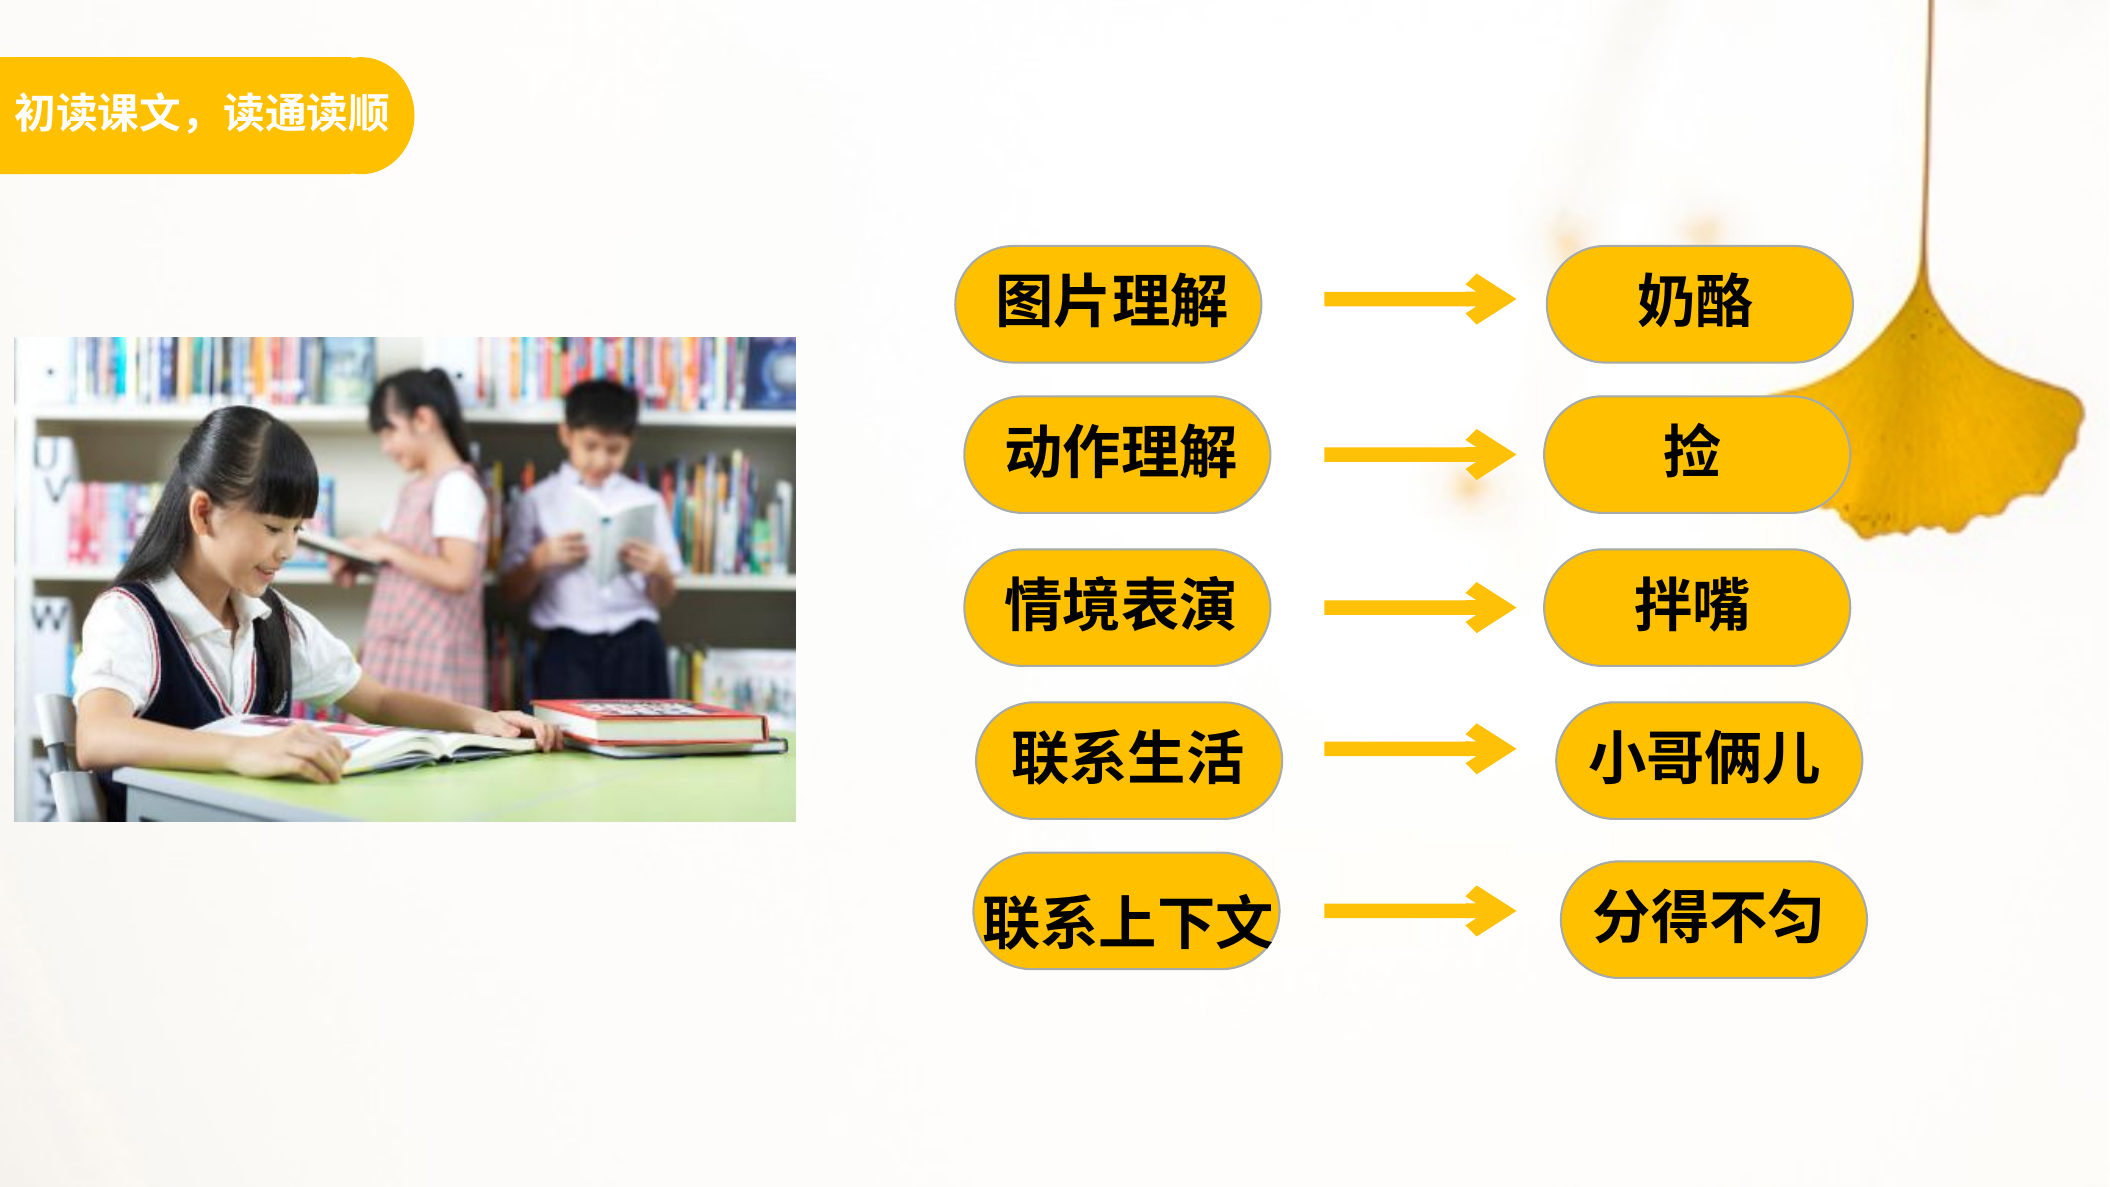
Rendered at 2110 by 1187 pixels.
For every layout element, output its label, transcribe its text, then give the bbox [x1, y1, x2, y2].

text_box [1253, 274, 1262, 335]
text_box [1841, 576, 1851, 640]
text_box 分得不匀 [1560, 846, 1858, 970]
text_box [1262, 424, 1271, 485]
text_box 联系上下文 [982, 853, 1280, 976]
text_box [1573, 505, 1822, 513]
text_box 图片理解 [955, 231, 1253, 354]
text_box [993, 505, 1242, 513]
text_box [1858, 888, 1868, 951]
text_box [983, 354, 1234, 363]
text_box [993, 658, 1242, 666]
text_box 情境表演 [964, 534, 1262, 658]
text_box [1853, 728, 1863, 793]
text_box [1841, 423, 1851, 487]
text_box 动作理解 [964, 381, 1262, 505]
text_box [976, 707, 1254, 819]
text_box 拌嘴 [1544, 534, 1841, 658]
text_box [1585, 811, 1834, 819]
text_box 初读课文，读通读顺 [0, 69, 406, 145]
text_box 奶酪 [1546, 231, 1844, 354]
text_box [1844, 273, 1853, 336]
text_box 联系生活 [1011, 687, 1309, 811]
text_box [1573, 658, 1822, 666]
text_box 小哥俩儿 [1556, 687, 1853, 811]
picture [0, 0, 2110, 1187]
text_box [1262, 577, 1271, 638]
text_box [973, 880, 982, 942]
text_box [1574, 354, 1826, 363]
text_box 捡 [1544, 381, 1841, 505]
text_box [1589, 970, 1839, 978]
